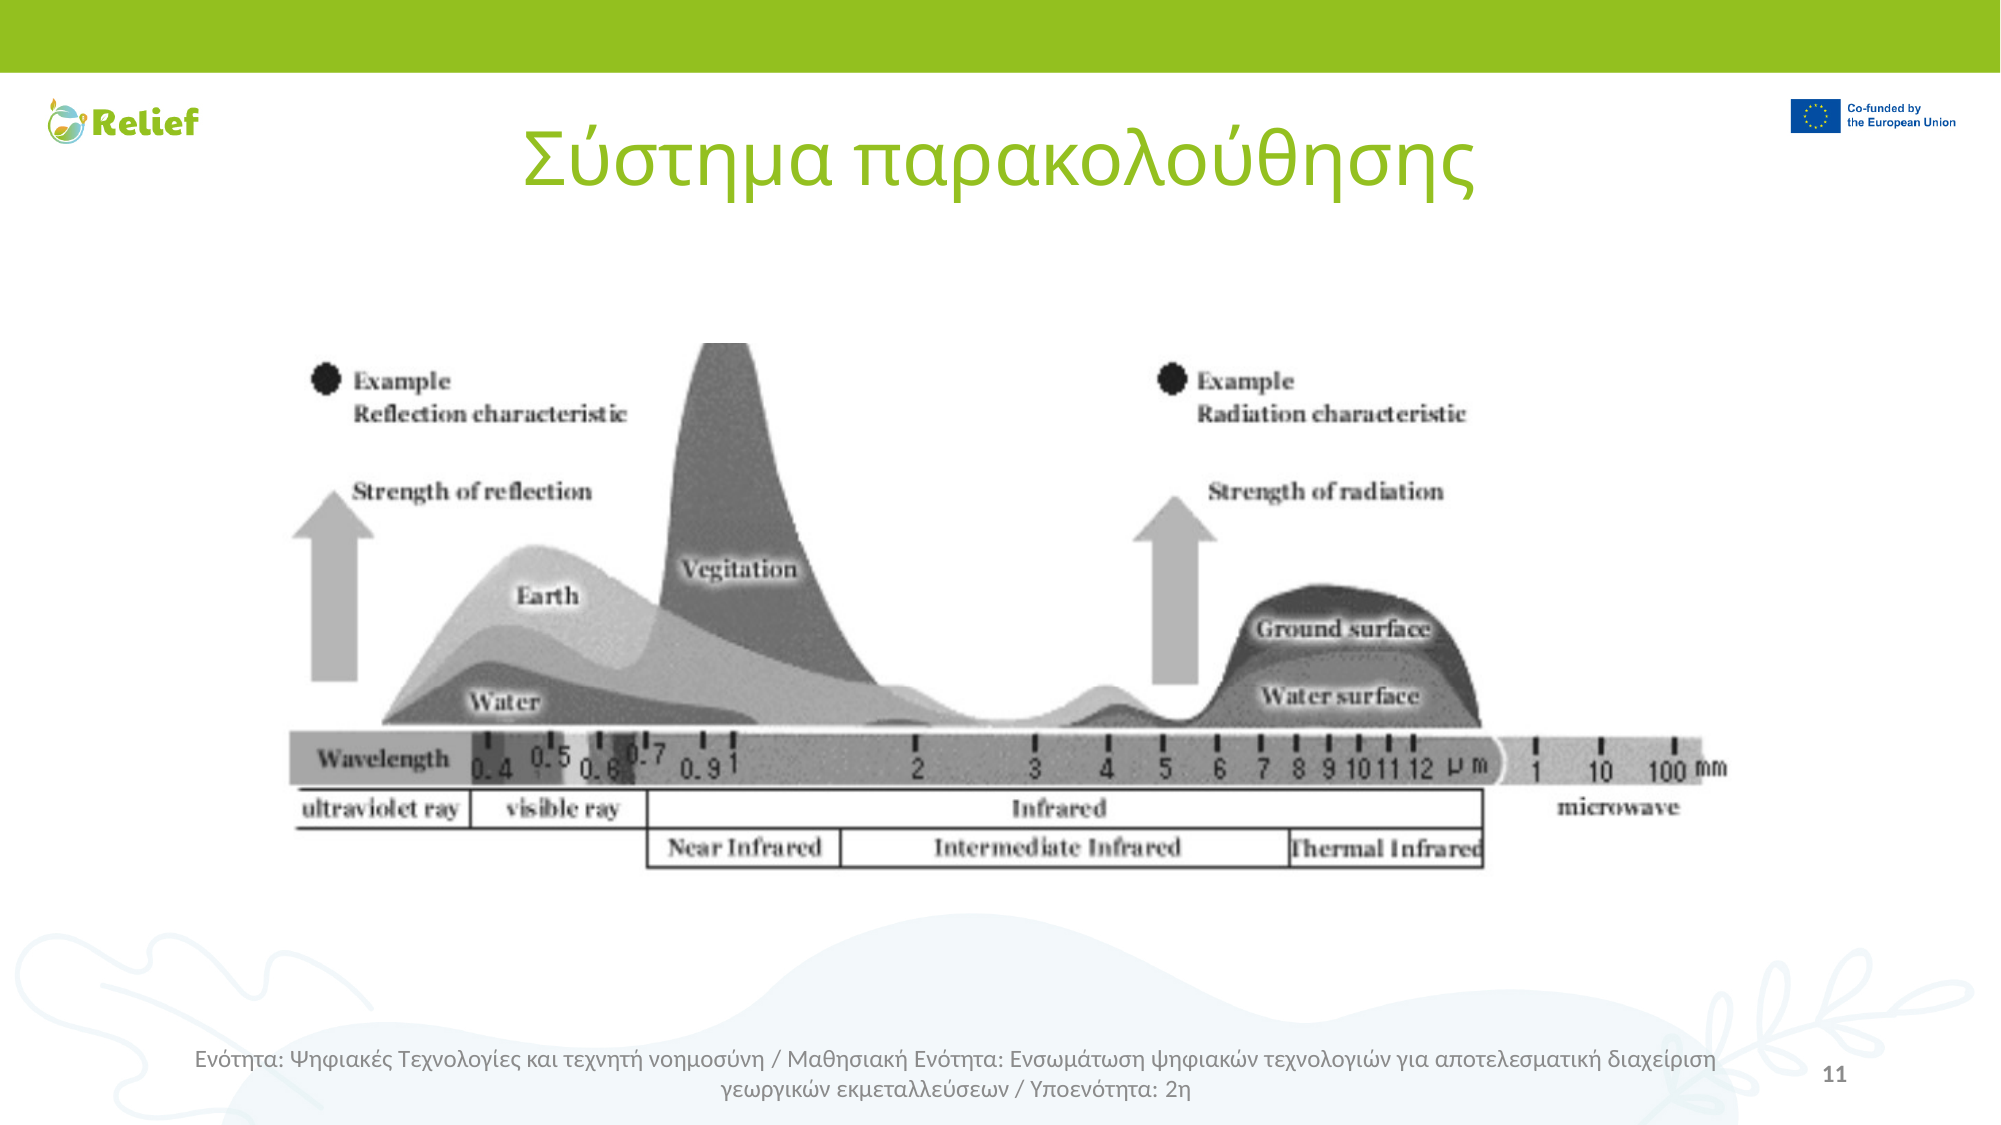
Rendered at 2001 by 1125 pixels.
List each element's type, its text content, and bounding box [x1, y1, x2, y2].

slide_number 11 [1787, 1042, 1863, 1103]
title Σύστημα παρακολούθησης [137, 111, 1863, 211]
footer Ενότητα: Ψηφιακές Τεχνολογίες και τεχνητή νοημοσύνη / Μαθησιακή Ενότητα: Ενσωμάτωση ψηφιακών τεχνολογιών για αποτελεσματική διαχείριση γεωργικών εκμεταλλεύσεων / Υποενότητα: 2η [137, 1023, 1775, 1122]
picture [0, 0, 2001, 1125]
